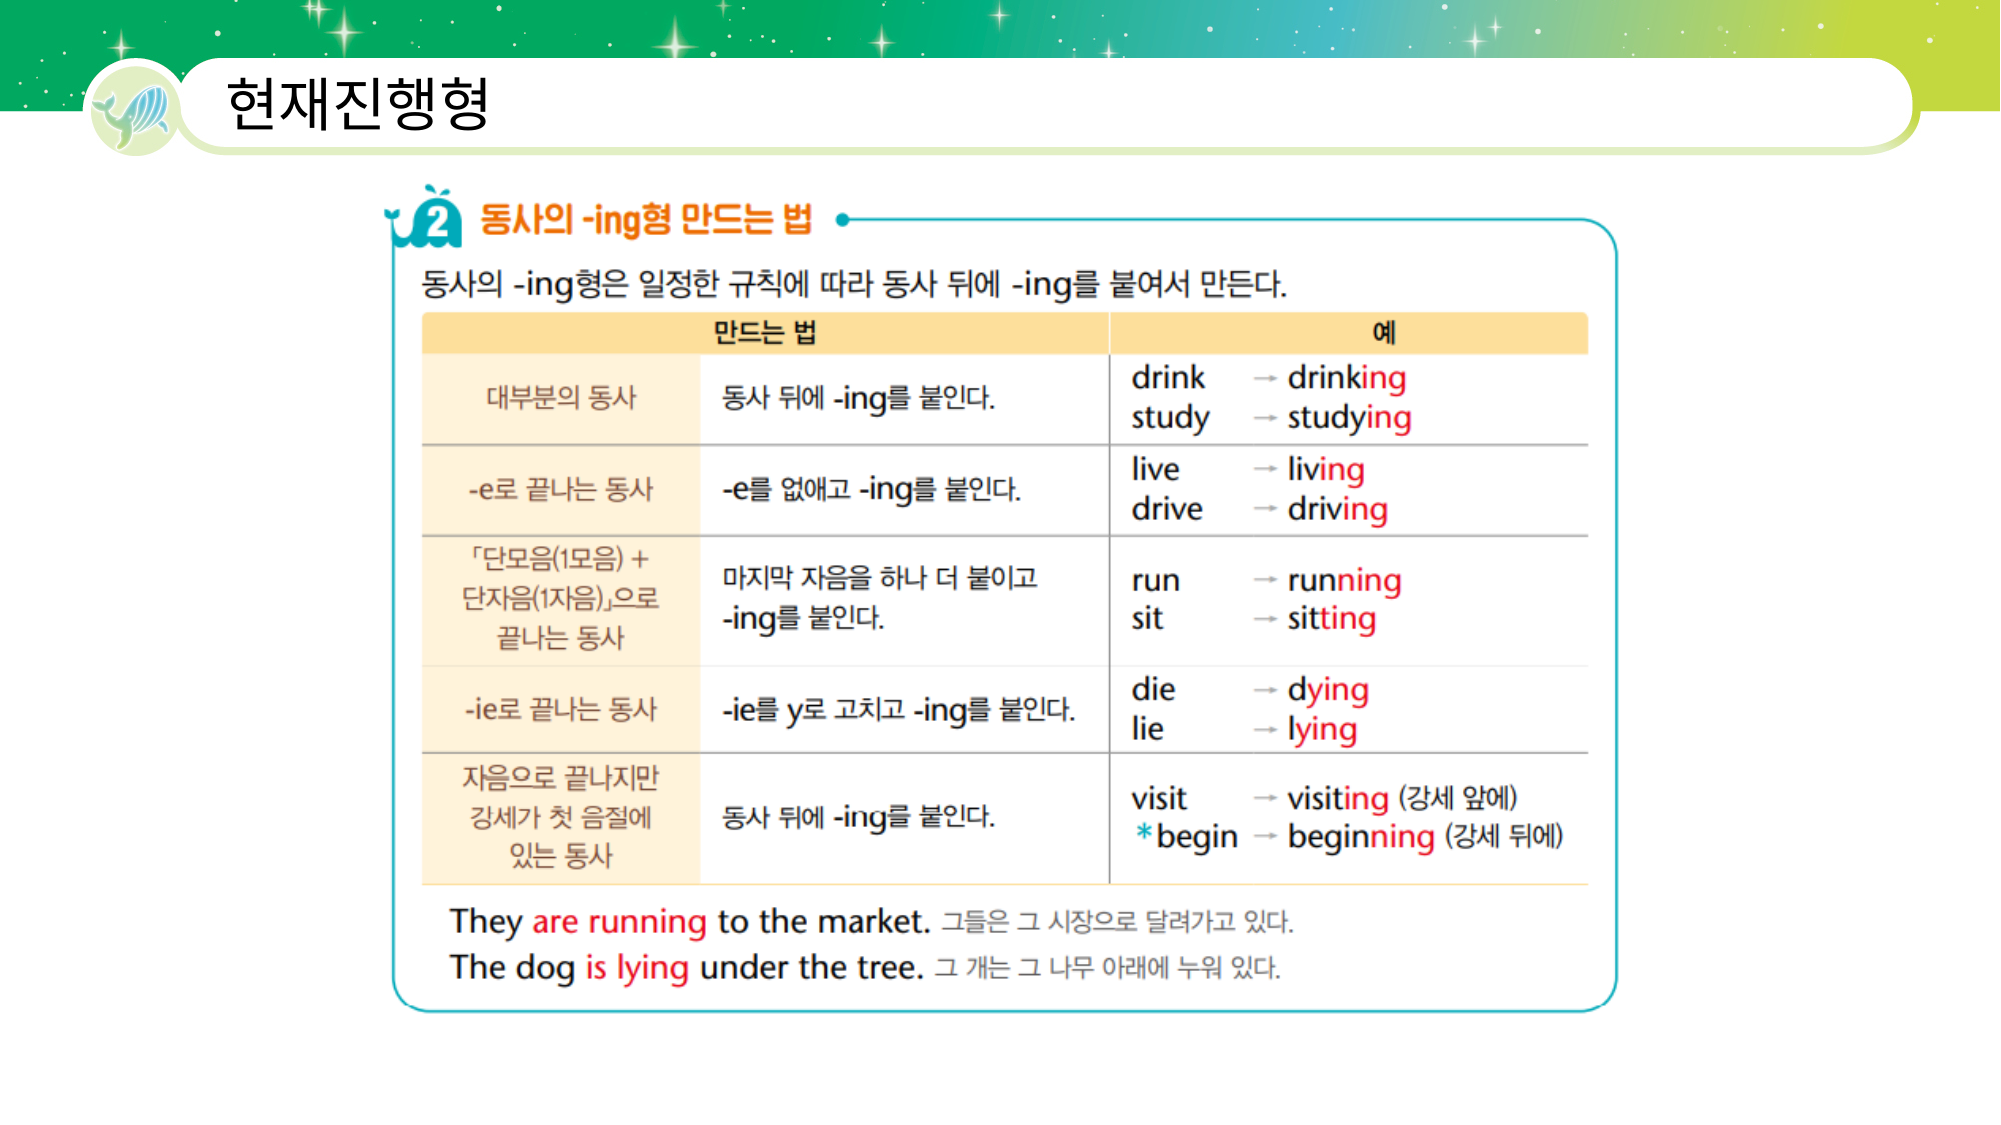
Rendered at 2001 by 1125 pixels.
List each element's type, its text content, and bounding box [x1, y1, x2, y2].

picture [0, 0, 2000, 1125]
title 현재진행형 [210, 54, 1915, 162]
